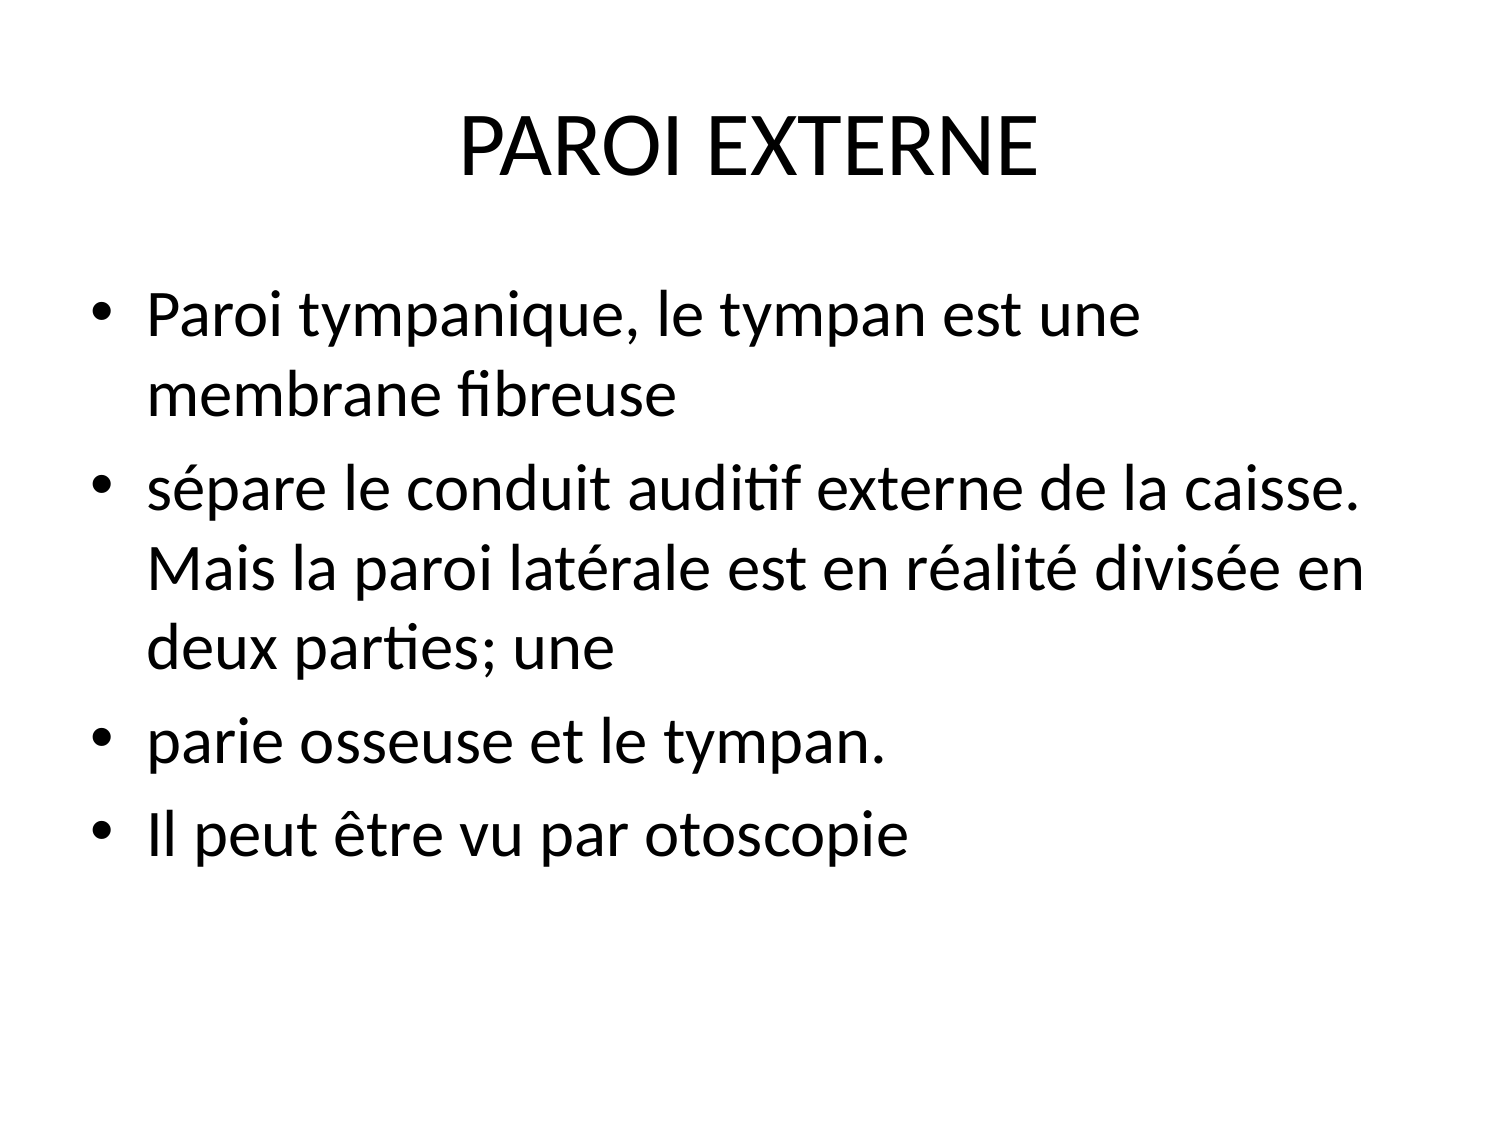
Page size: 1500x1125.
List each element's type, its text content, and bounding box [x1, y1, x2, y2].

list Paroi tympanique, le tympan est une membrane fibreuse sépare le conduit auditif externe de la caisse. Mais la paroi latérale est en réalité divisée en deux parties; une parie osseuse et le tympan. Il peut être vu par otoscopie [75, 262, 1425, 1005]
title PAROI EXTERNE [75, 45, 1425, 233]
